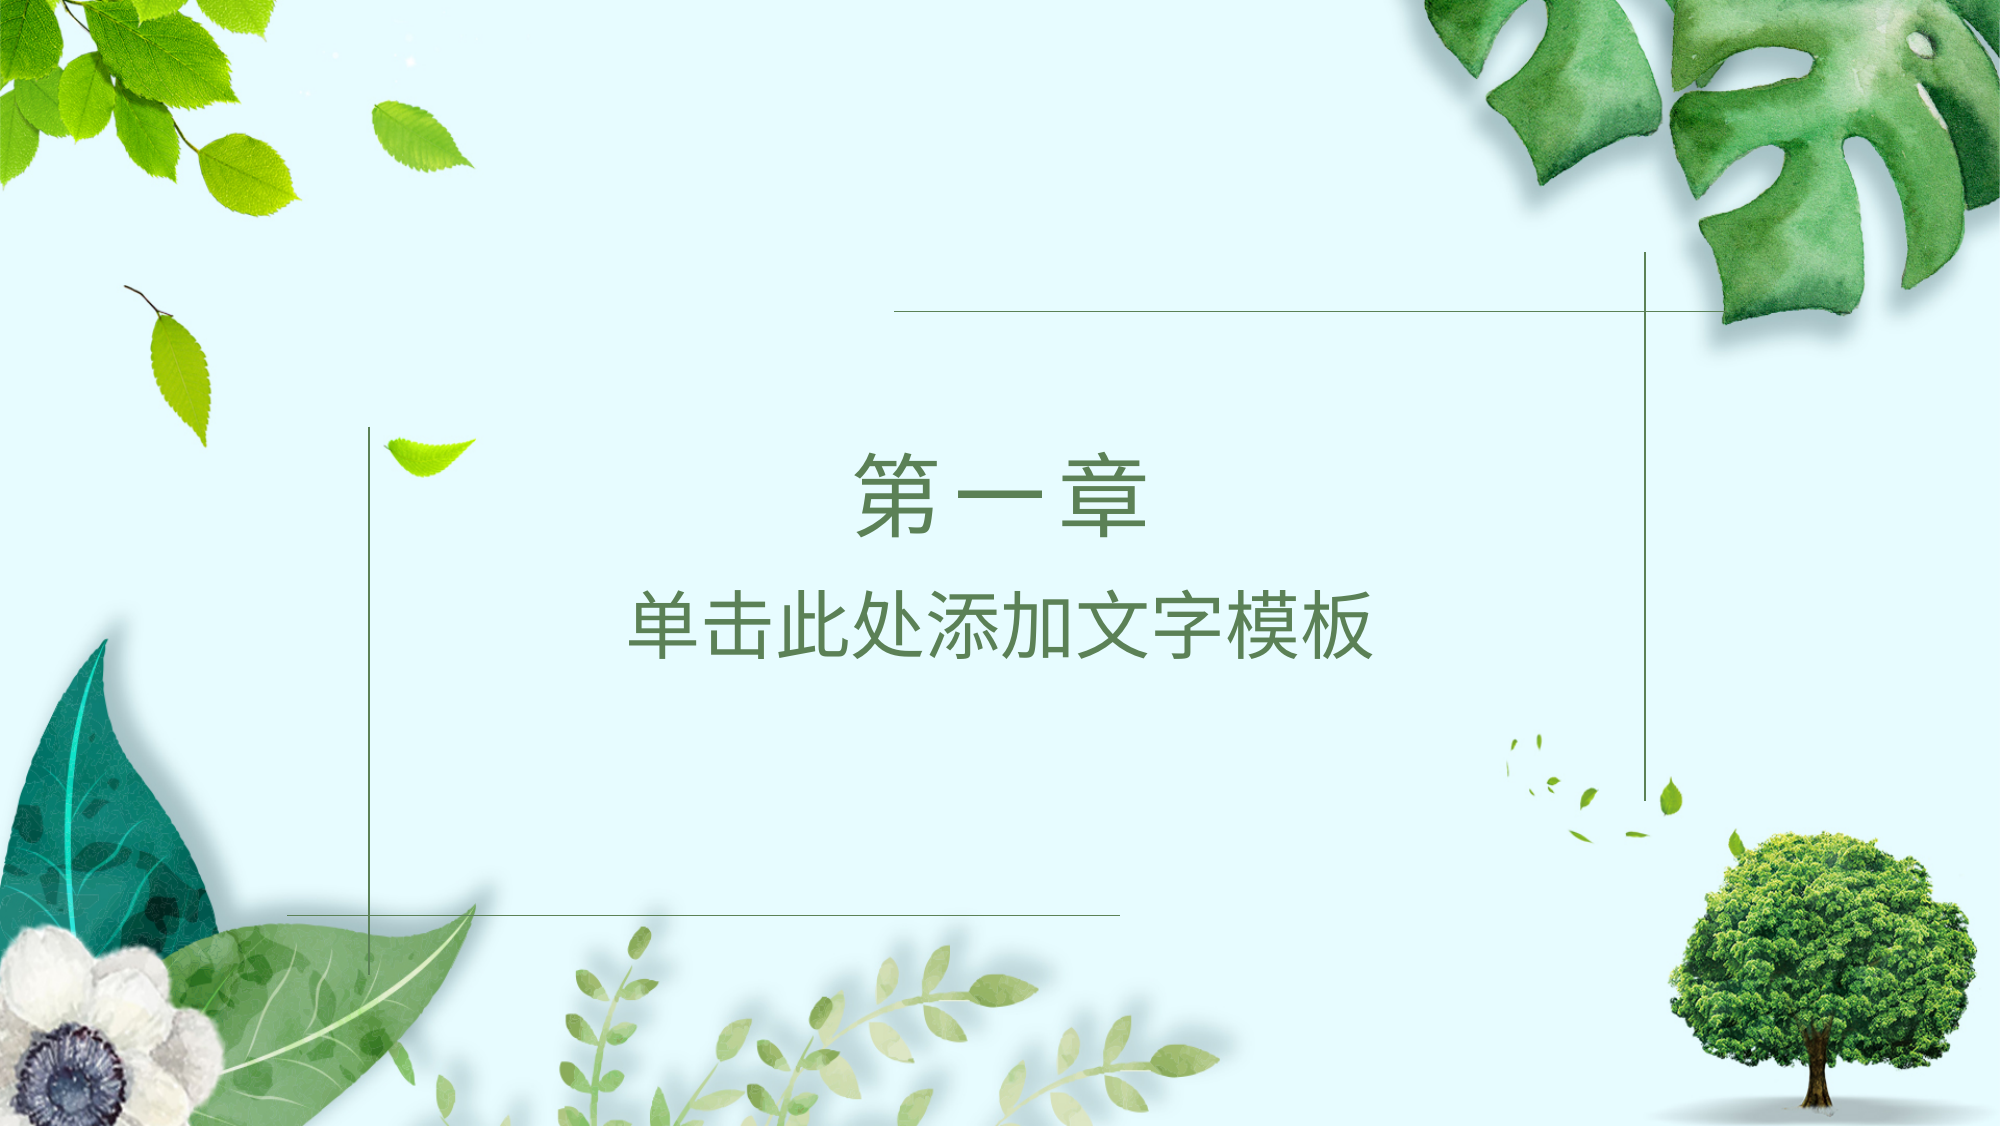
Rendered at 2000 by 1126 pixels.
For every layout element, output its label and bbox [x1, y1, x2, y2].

text_box [893, 252, 1728, 801]
picture [0, 0, 2000, 1126]
text_box [286, 426, 1121, 976]
